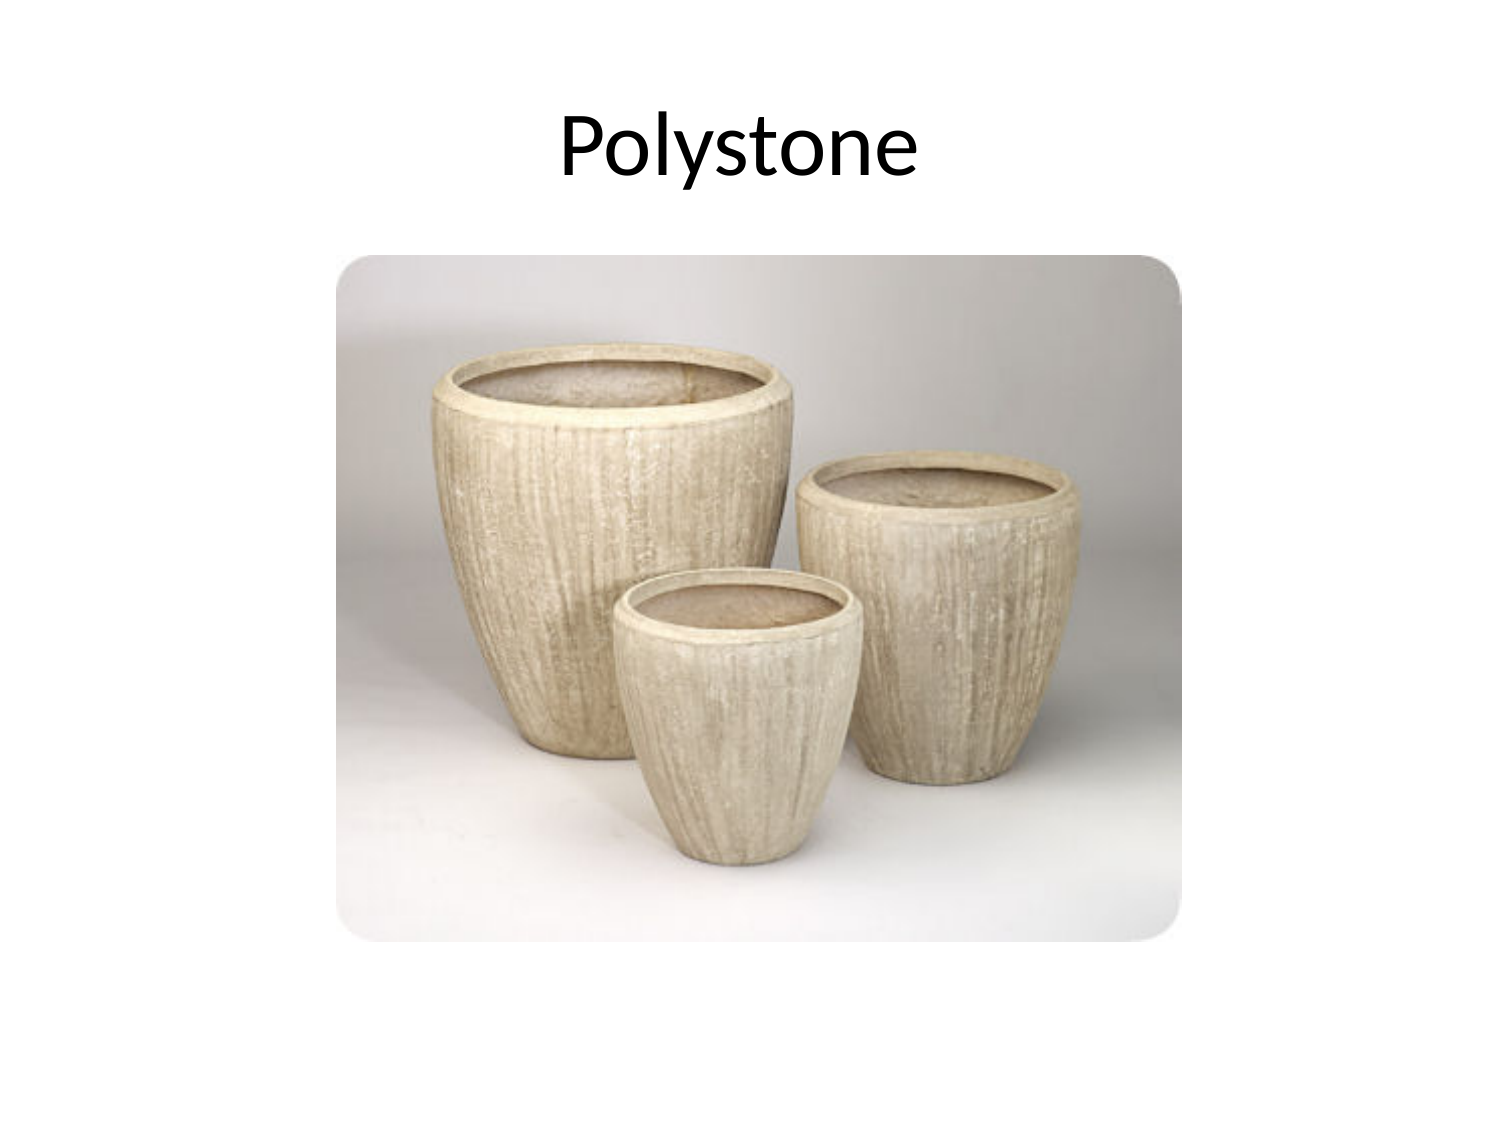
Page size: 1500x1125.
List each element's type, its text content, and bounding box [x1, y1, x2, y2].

picture [336, 255, 1183, 942]
title Polystone [75, 45, 1425, 233]
